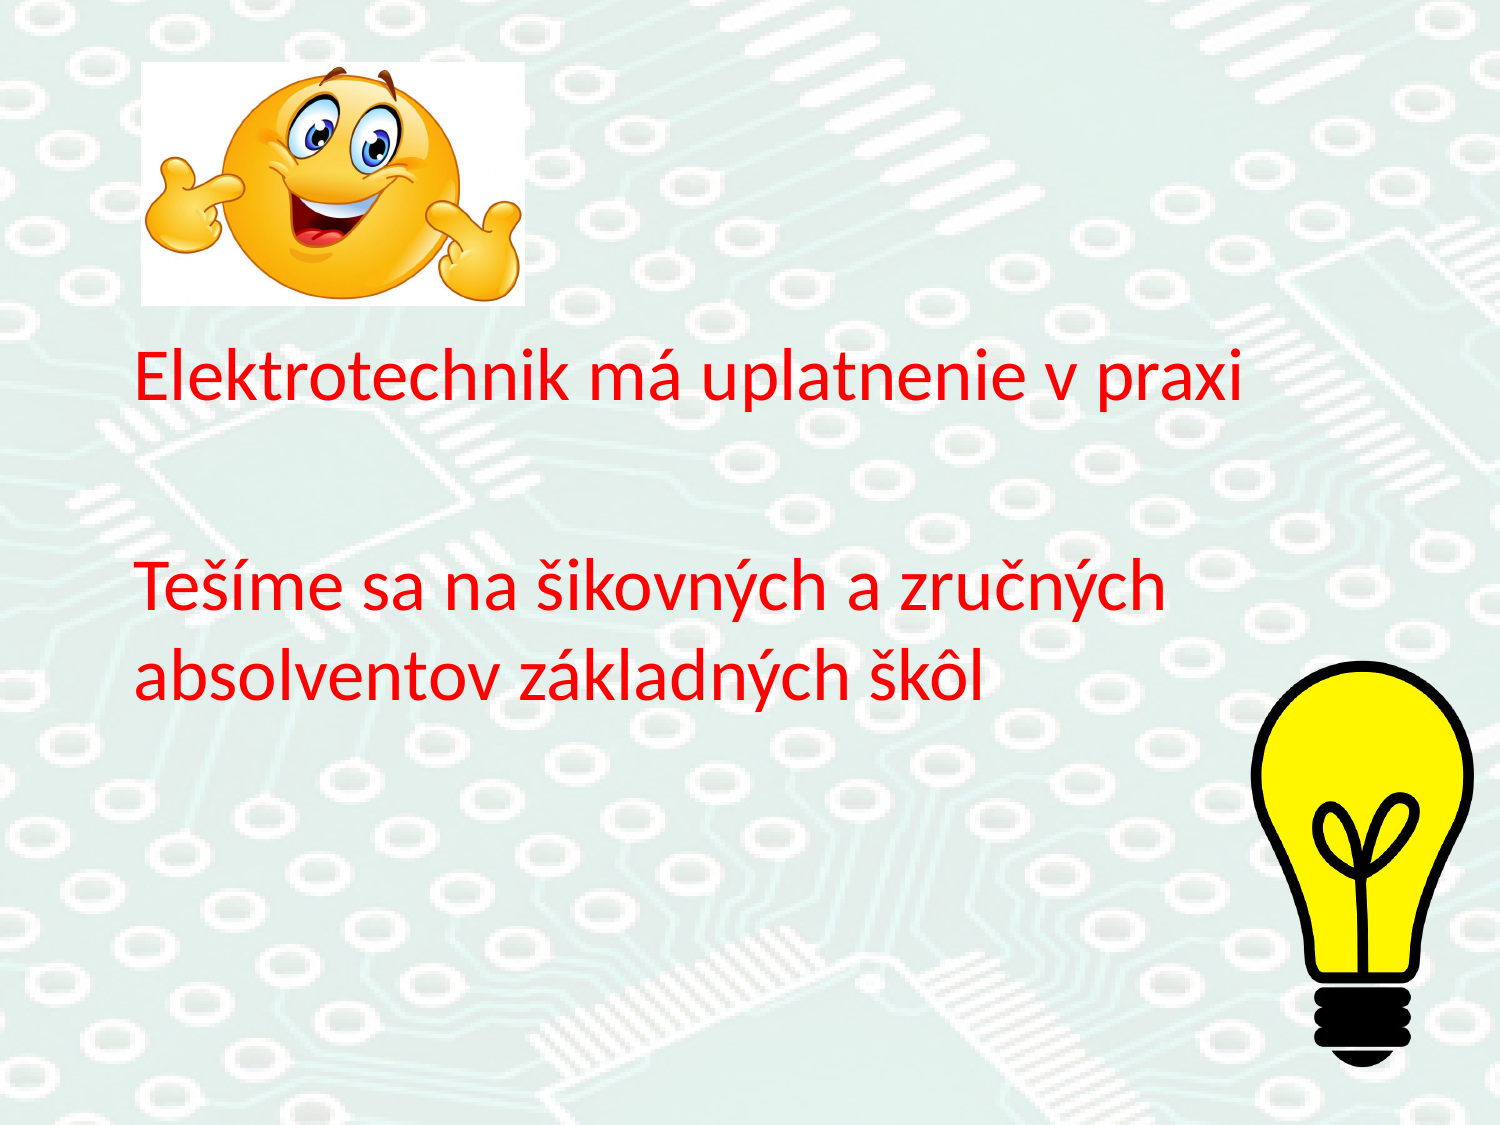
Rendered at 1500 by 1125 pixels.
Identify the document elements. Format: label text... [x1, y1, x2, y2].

list Elektrotechnik má uplatnenie v praxi Tešíme sa na šikovných a zručných absolventov základných škôl [118, 476, 1394, 723]
picture [140, 62, 526, 307]
picture [1241, 655, 1486, 1073]
